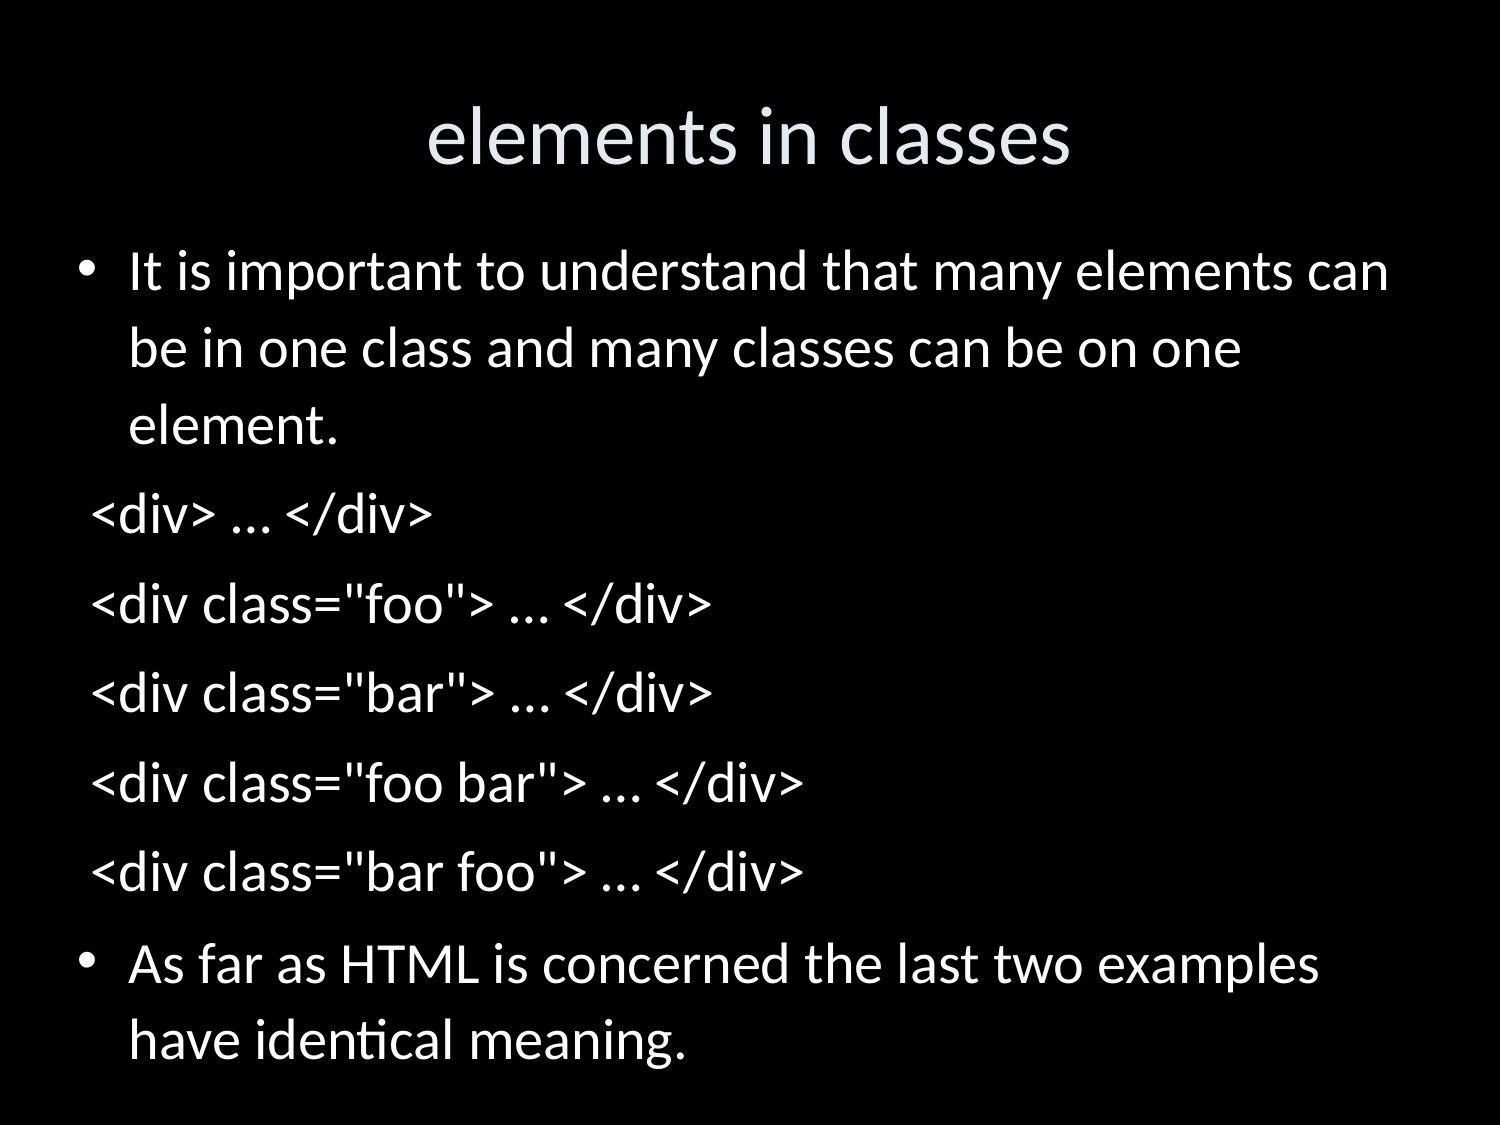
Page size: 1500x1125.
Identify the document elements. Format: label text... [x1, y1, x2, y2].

text_box elements in classes [75, 52, 1425, 224]
text_box It is important to understand that many elements can be in one class and many classes can be on one element. <div> … </div> <div class="foo"> … </div> <div class="bar"> … </div> <div class="foo bar"> … </div> <div class="bar foo"> … </div> As far as HTML is concerned the last two examples have identical meaning. [75, 224, 1425, 1050]
